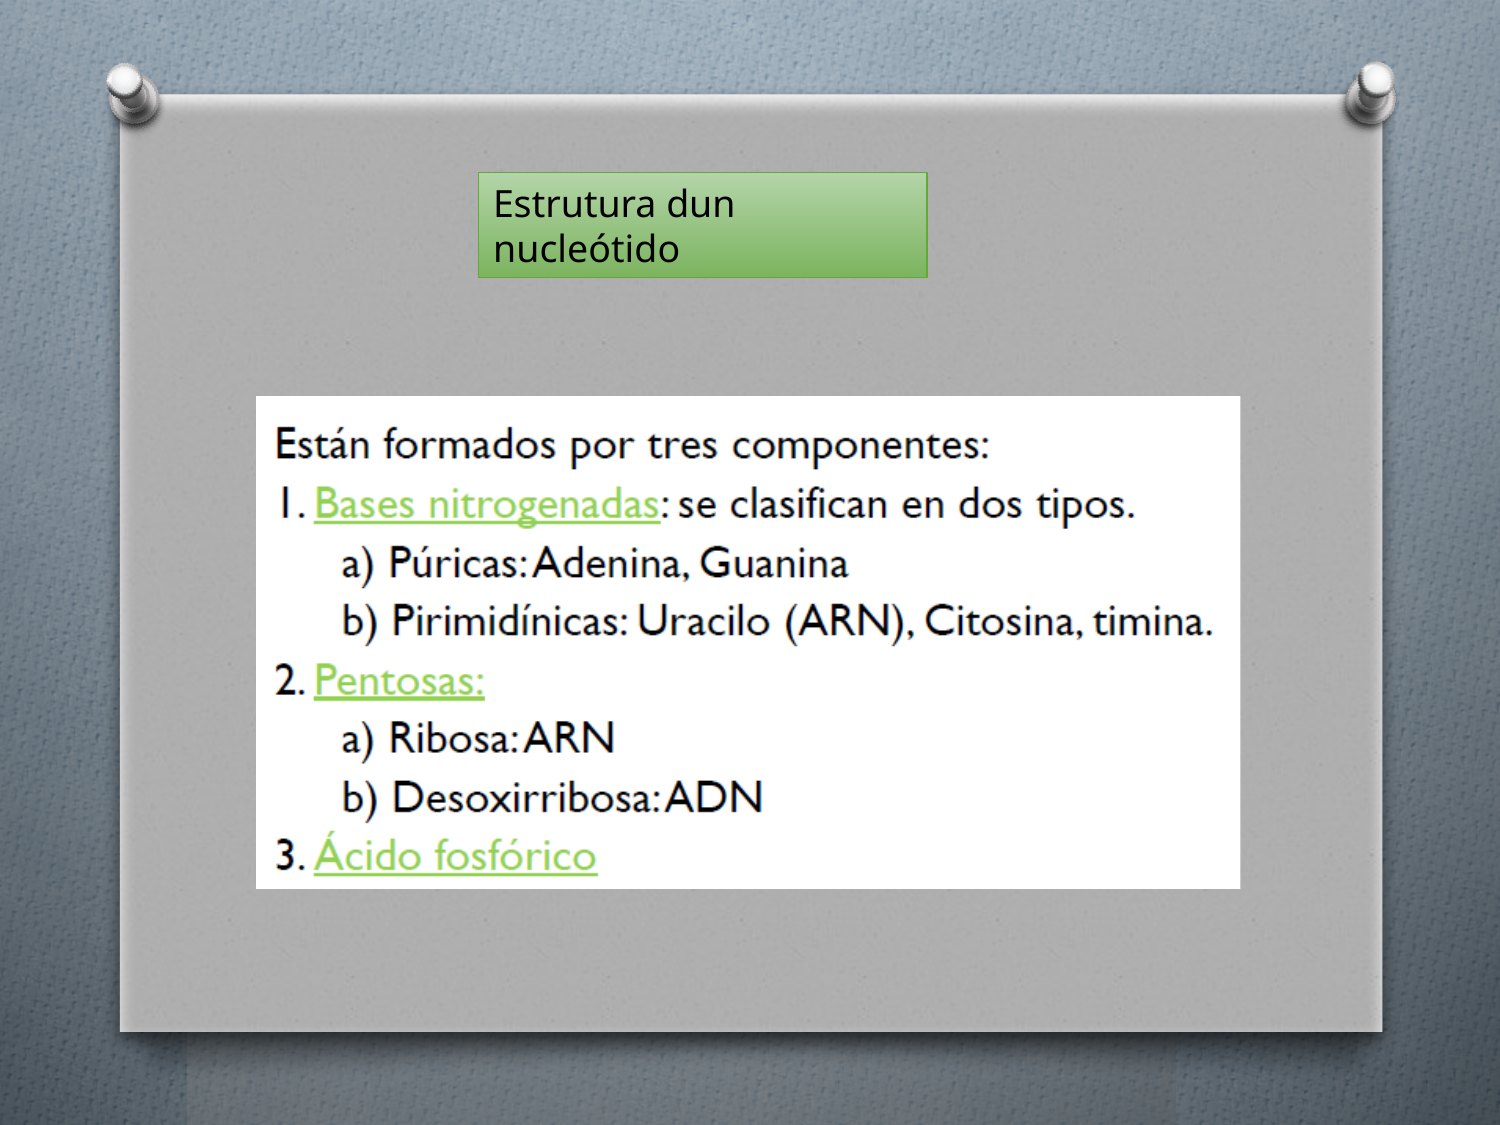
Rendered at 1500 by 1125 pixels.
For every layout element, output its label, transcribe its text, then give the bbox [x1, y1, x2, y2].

picture [75, 29, 198, 153]
picture [1317, 35, 1439, 156]
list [255, 396, 1241, 891]
text_box Estrutura dun nucleótido [478, 172, 928, 278]
